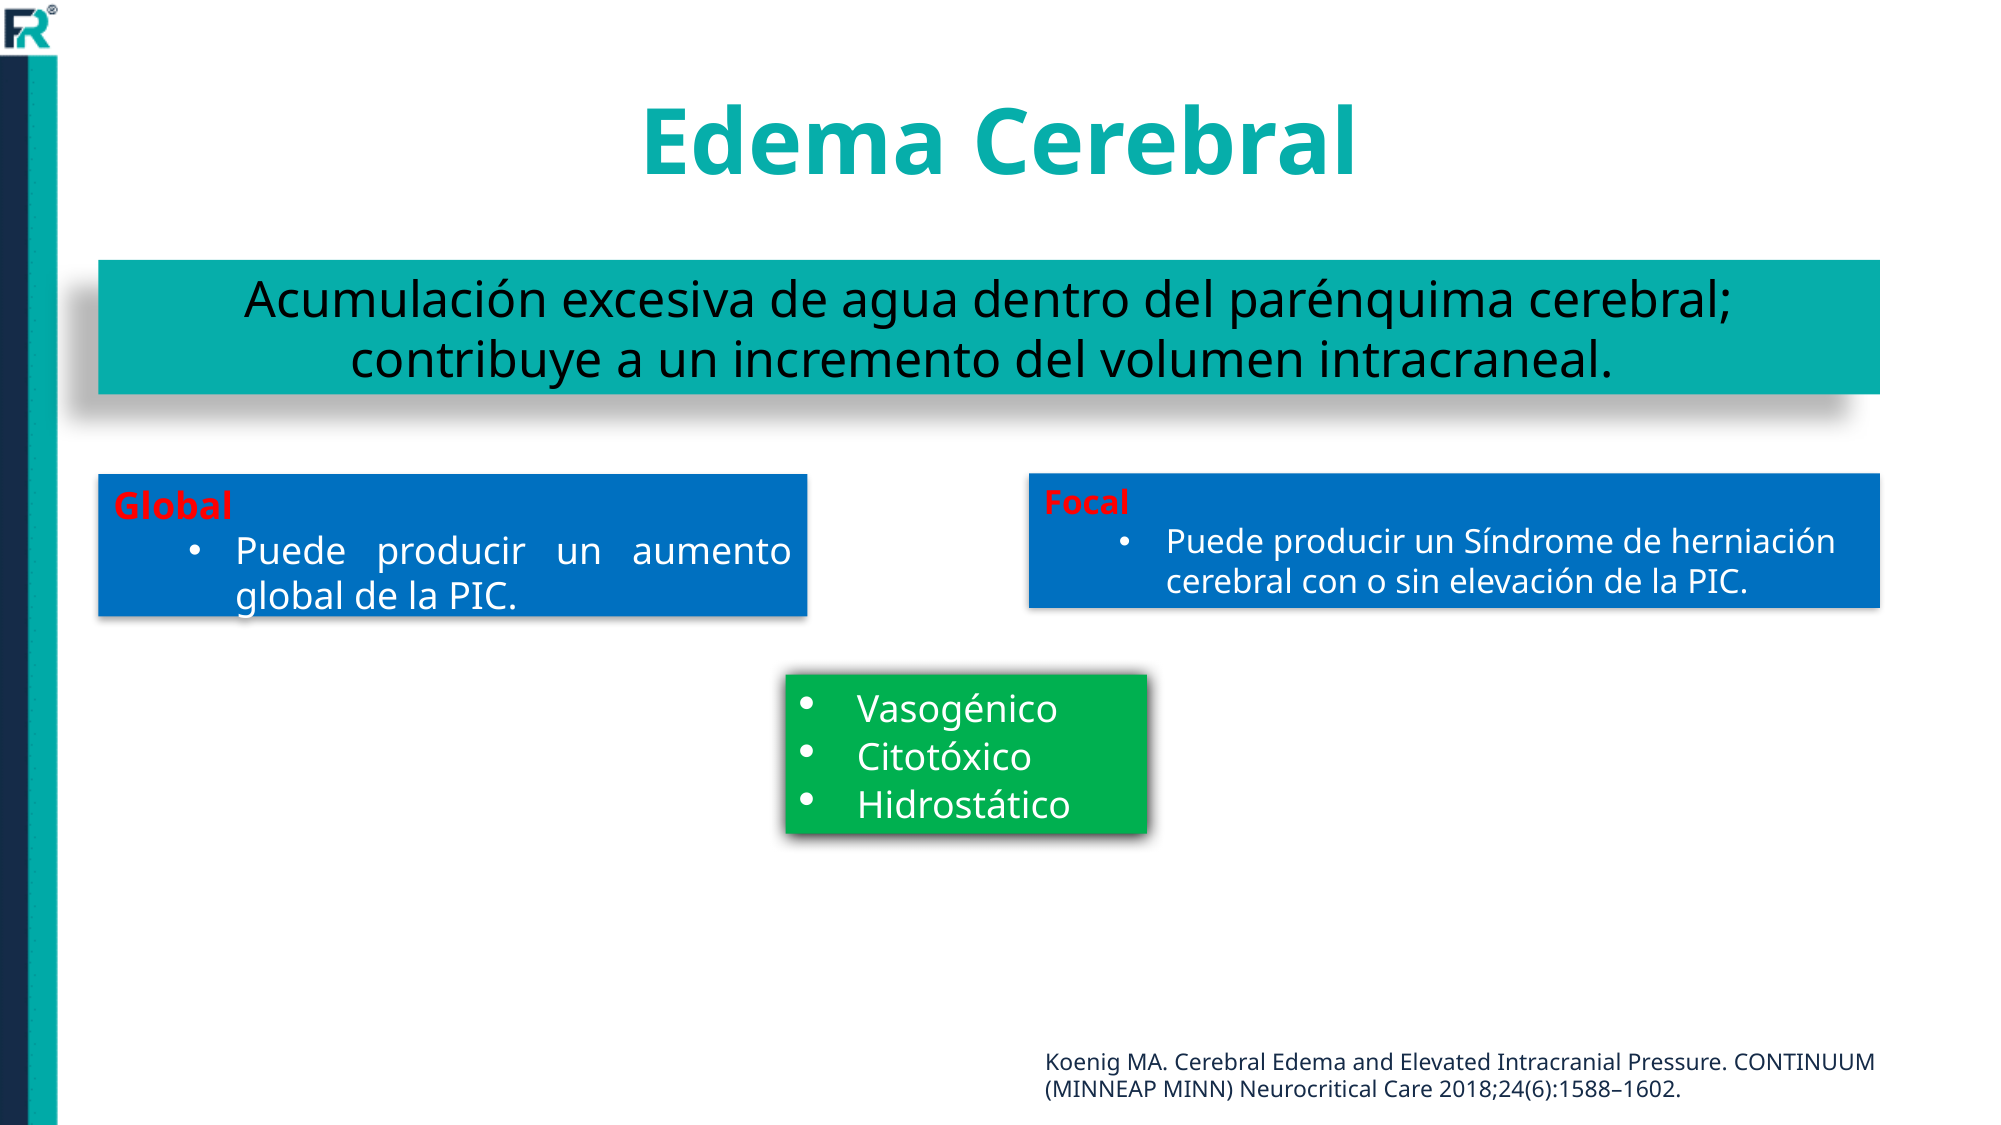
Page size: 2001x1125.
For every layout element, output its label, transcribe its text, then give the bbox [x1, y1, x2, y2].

picture [0, 0, 2001, 1125]
text_box Focal Puede producir un Síndrome de herniación cerebral con o sin elevación de la PIC. [1029, 473, 1880, 608]
text_box Acumulación excesiva de agua dentro del parénquima cerebral; contribuye a un incremento del volumen intracraneal. [98, 259, 1880, 395]
title Edema Cerebral [137, 79, 1863, 210]
text_box Vasogénico Citotóxico Hidrostático [785, 674, 1147, 834]
text_box Koenig MA. Cerebral Edema and Elevated Intracranial Pressure. CONTINUUM (MINNEAP MINN) Neurocritical Care 2018;24(6):1588–1602. [1030, 1039, 2000, 1110]
text_box Global Puede producir un aumento global de la PIC. [98, 474, 808, 617]
